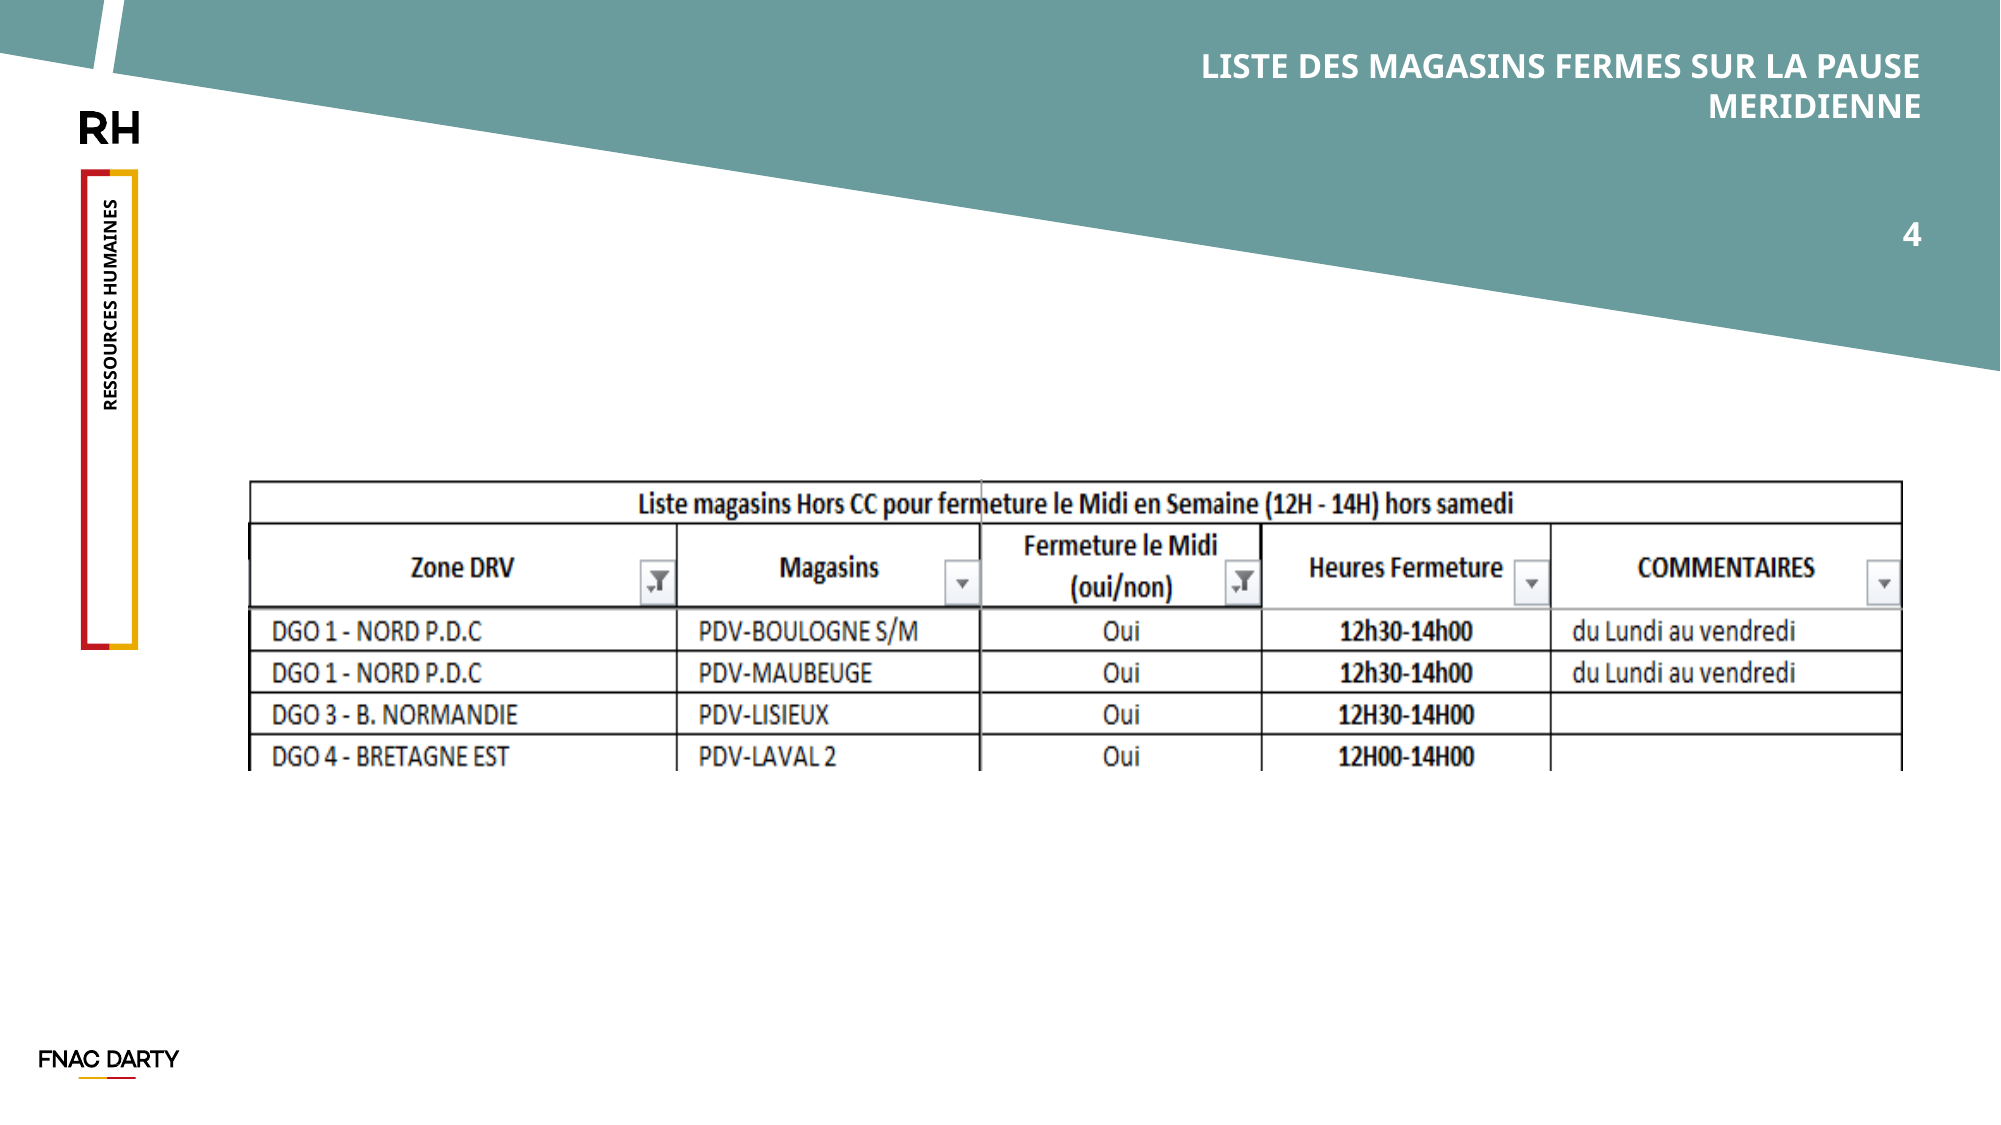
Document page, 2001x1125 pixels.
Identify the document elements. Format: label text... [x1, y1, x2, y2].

text_box [0, 0, 105, 70]
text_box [39, 1049, 180, 1080]
picture [247, 479, 1903, 771]
text_box [112, 0, 2000, 372]
text_box LISTE DES MAGASINS FERMES SUR LA PAUSE MERIDIENNE 4 [1174, 42, 1923, 258]
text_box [80, 110, 139, 144]
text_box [80, 169, 139, 651]
